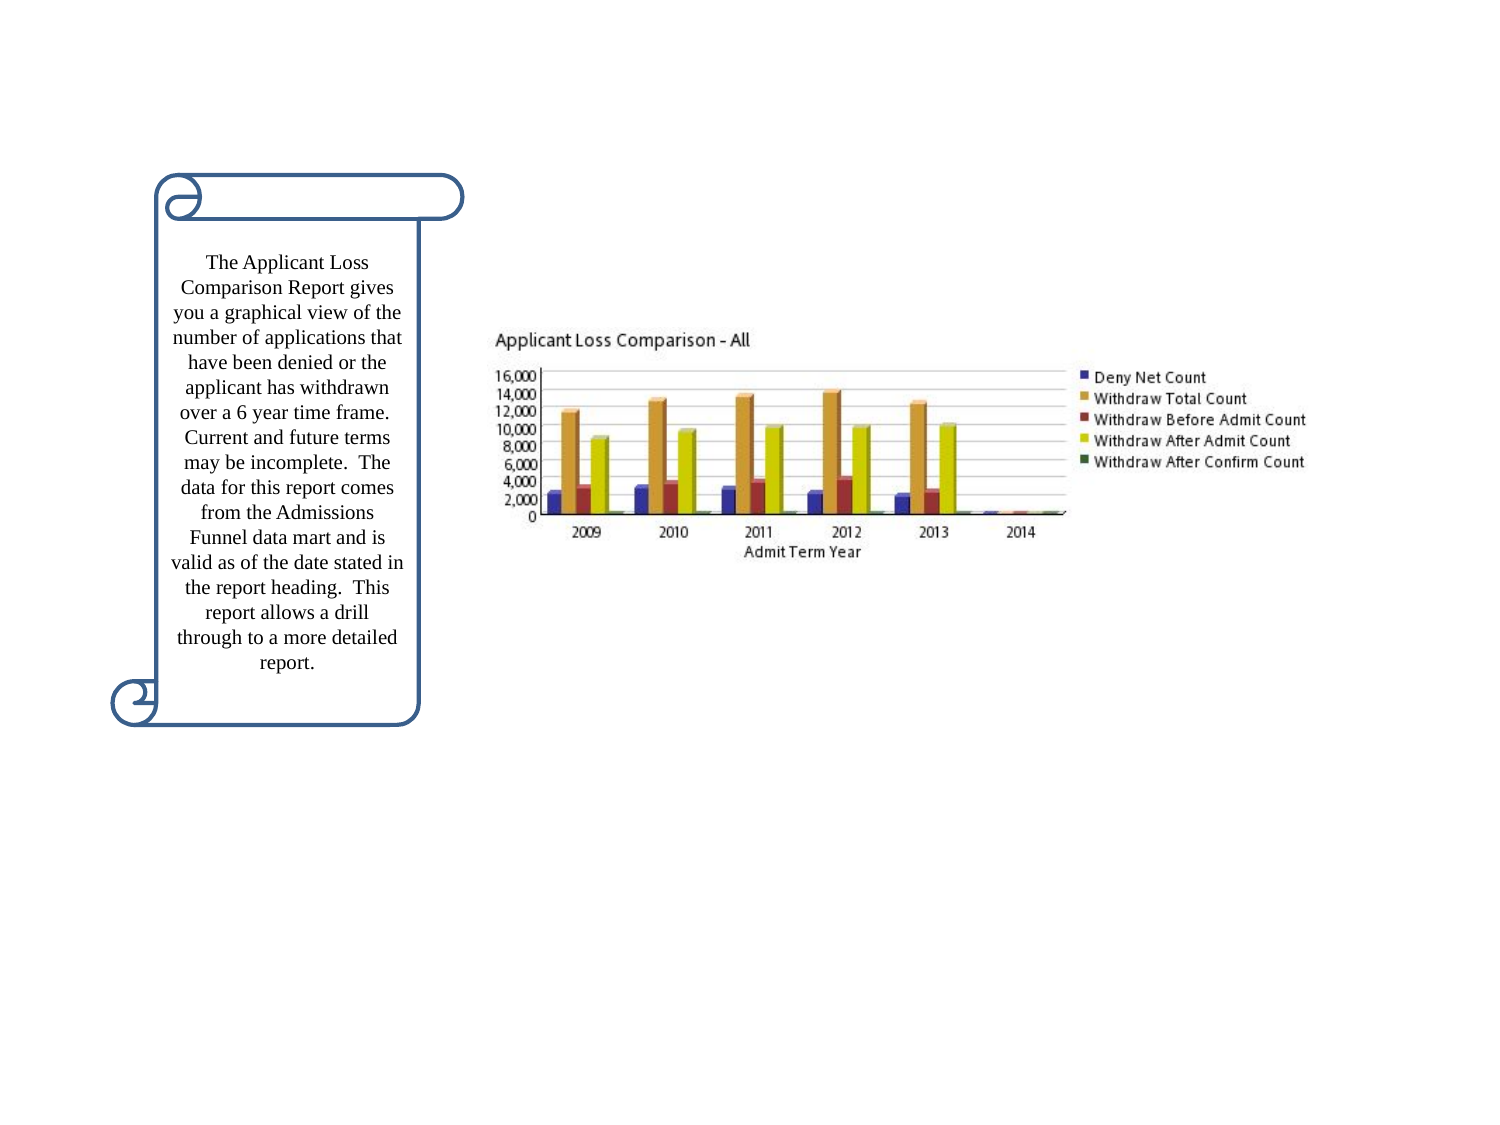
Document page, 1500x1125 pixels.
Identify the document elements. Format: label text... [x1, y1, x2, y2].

text_box The Applicant Loss Comparison Report gives you a graphical view of the number of applications that have been denied or the applicant has withdrawn over a 6 year time frame. Current and future terms may be incomplete. The data for this report comes from the Admissions Funnel data mart and is valid as of the date stated in the report heading. This report allows a drill through to a more detailed report. [110, 172, 465, 728]
picture [487, 326, 1356, 574]
